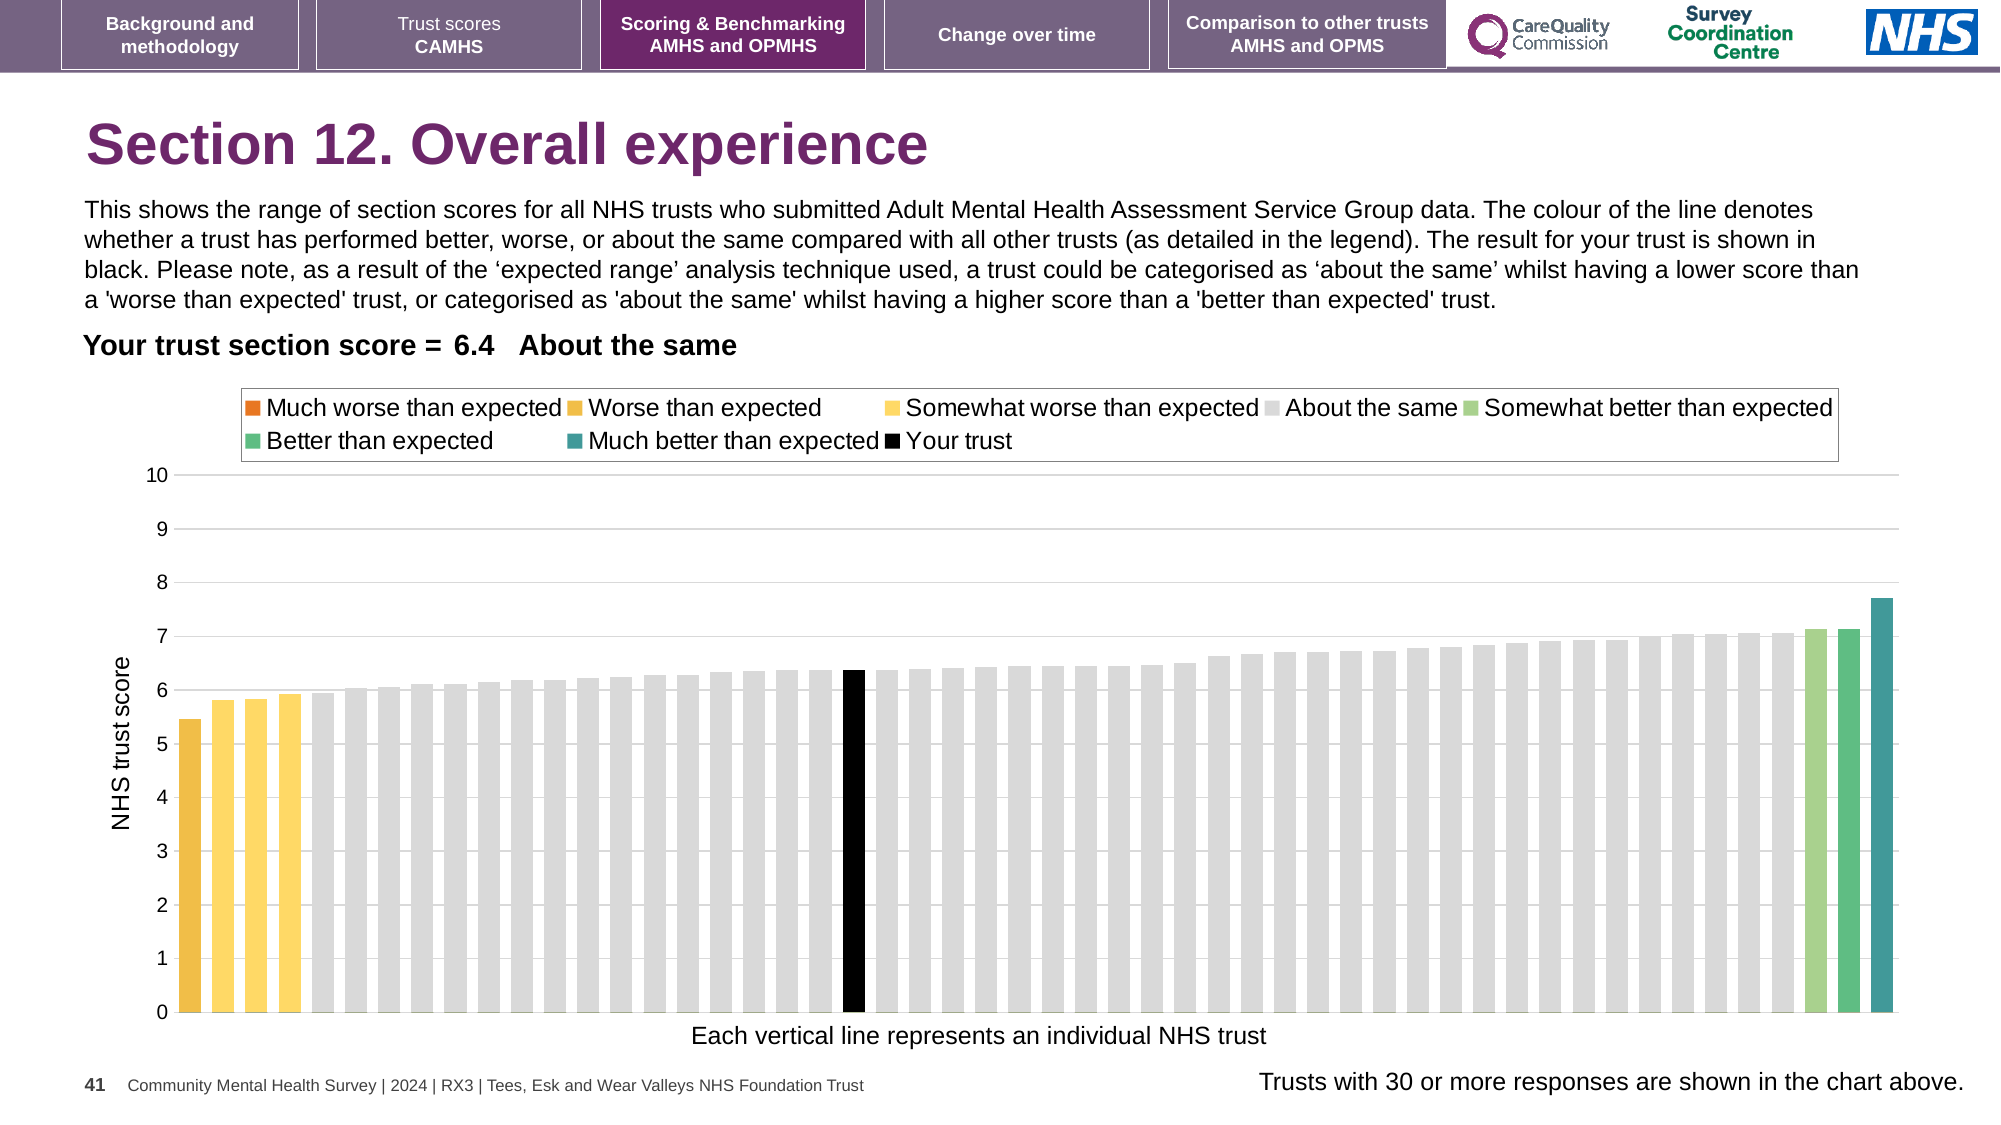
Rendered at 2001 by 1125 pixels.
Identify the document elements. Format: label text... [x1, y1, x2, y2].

picture [1866, 9, 1978, 55]
table_header 6.4 [448, 323, 518, 369]
picture [1666, 3, 1794, 61]
picture [1467, 13, 1610, 59]
chart [99, 369, 1923, 1036]
table_header About the same [518, 323, 1807, 369]
text_box This shows the range of section scores for all NHS trusts who submitted Adult Mental Health Assessment Service Group data. The colour of the line denotes whether a trust has performed better, worse, or about the same compared with all other trusts (as detailed in the legend). The result for your trust is shown in black. Please note, as a result of the ‘expected range’ analysis technique used, a trust could be categorised as ‘about the same’ whilst having a lower score than a 'worse than expected' trust, or categorised as 'about the same' whilst having a higher score than a 'better than expected' trust. [69, 186, 1890, 321]
text_box Each vertical line represents an individual NHS trust [676, 1036, 1283, 1058]
text_box 41 [84, 1065, 122, 1125]
text_box Section 12. Overall experience [72, 99, 1621, 185]
text_box Trusts with 30 or more responses are shown in the chart above. [1244, 1057, 2000, 1103]
table_header Your trust section score = [53, 323, 448, 370]
